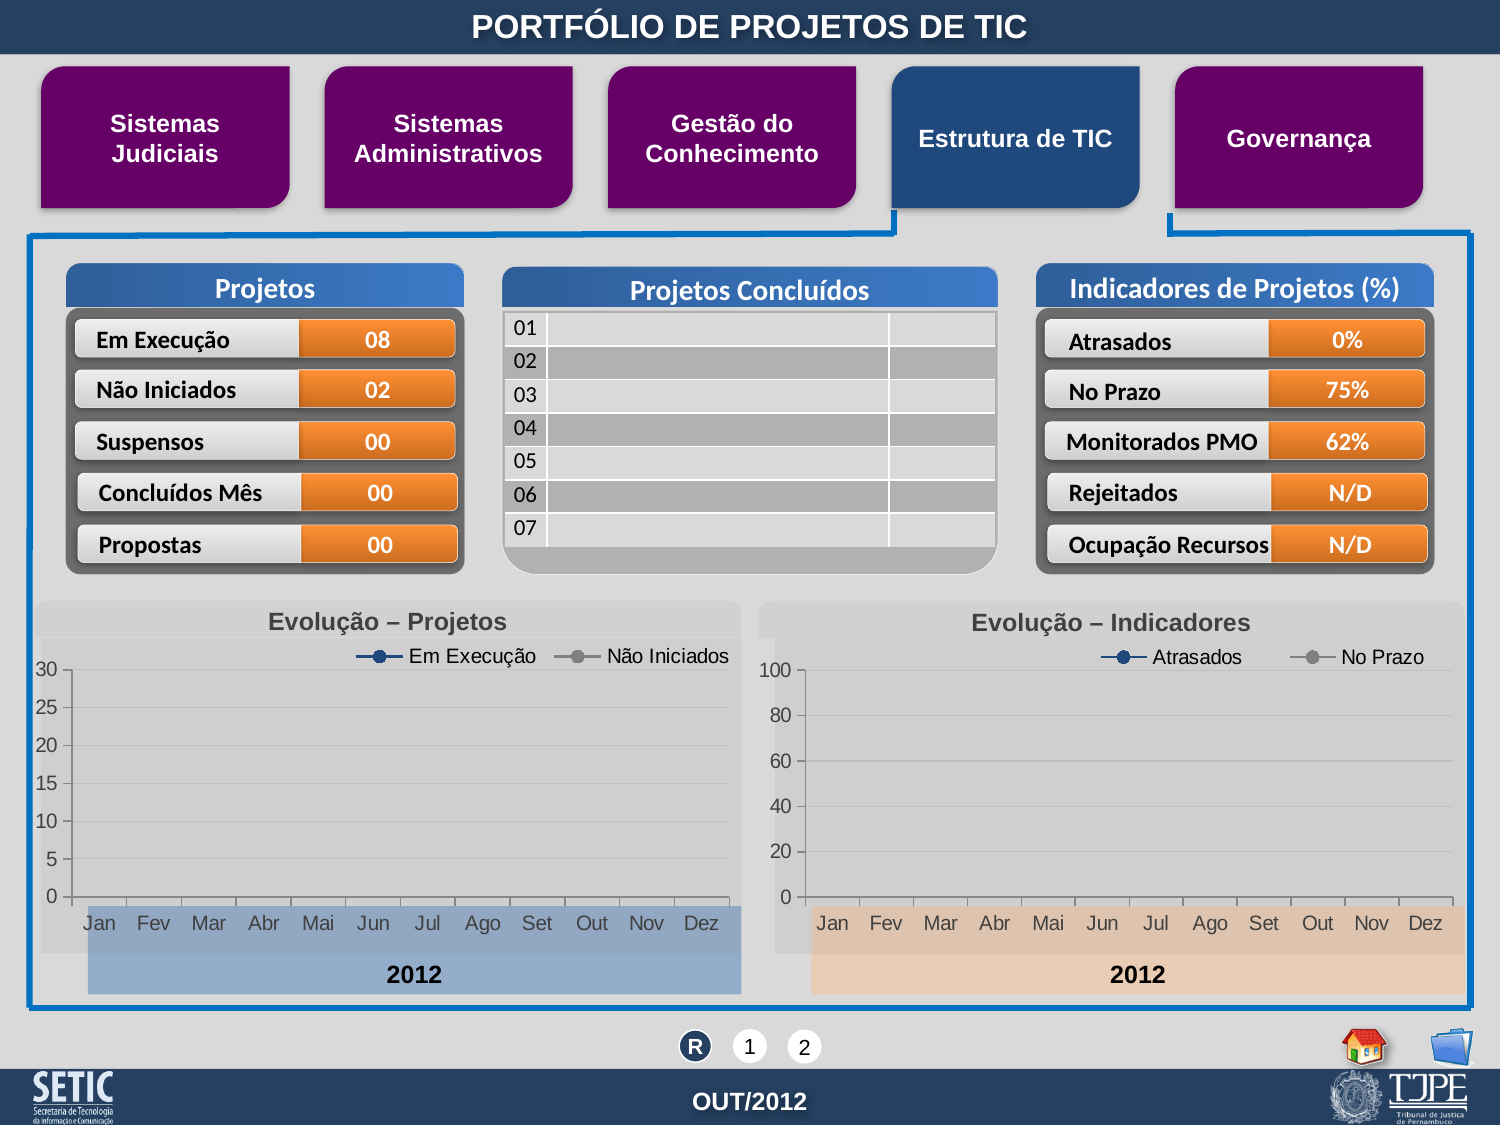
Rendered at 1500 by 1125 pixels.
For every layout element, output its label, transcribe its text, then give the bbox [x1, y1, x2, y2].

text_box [1044, 365, 1426, 414]
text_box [1044, 417, 1426, 464]
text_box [74, 315, 456, 362]
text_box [1047, 520, 1428, 567]
text_box Sistemas Judiciais [41, 66, 290, 208]
title PORTFÓLIO DE PROJETOS De tic [0, 0, 1500, 67]
chart [35, 637, 742, 954]
text_box Sistemas Administrativos [324, 66, 573, 208]
picture [1329, 1021, 1476, 1124]
text_box Gestão do Conhecimento [608, 66, 857, 208]
picture [1340, 1026, 1389, 1067]
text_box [733, 1029, 767, 1063]
text_box Estrutura de TIC [891, 66, 1140, 208]
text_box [74, 417, 456, 464]
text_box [77, 520, 458, 567]
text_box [29, 210, 1471, 1008]
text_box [74, 365, 456, 412]
text_box Governança [1175, 66, 1424, 208]
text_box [77, 469, 458, 515]
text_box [788, 1030, 822, 1064]
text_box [1047, 469, 1428, 515]
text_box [1044, 315, 1426, 364]
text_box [678, 1029, 712, 1063]
chart [758, 637, 1465, 955]
